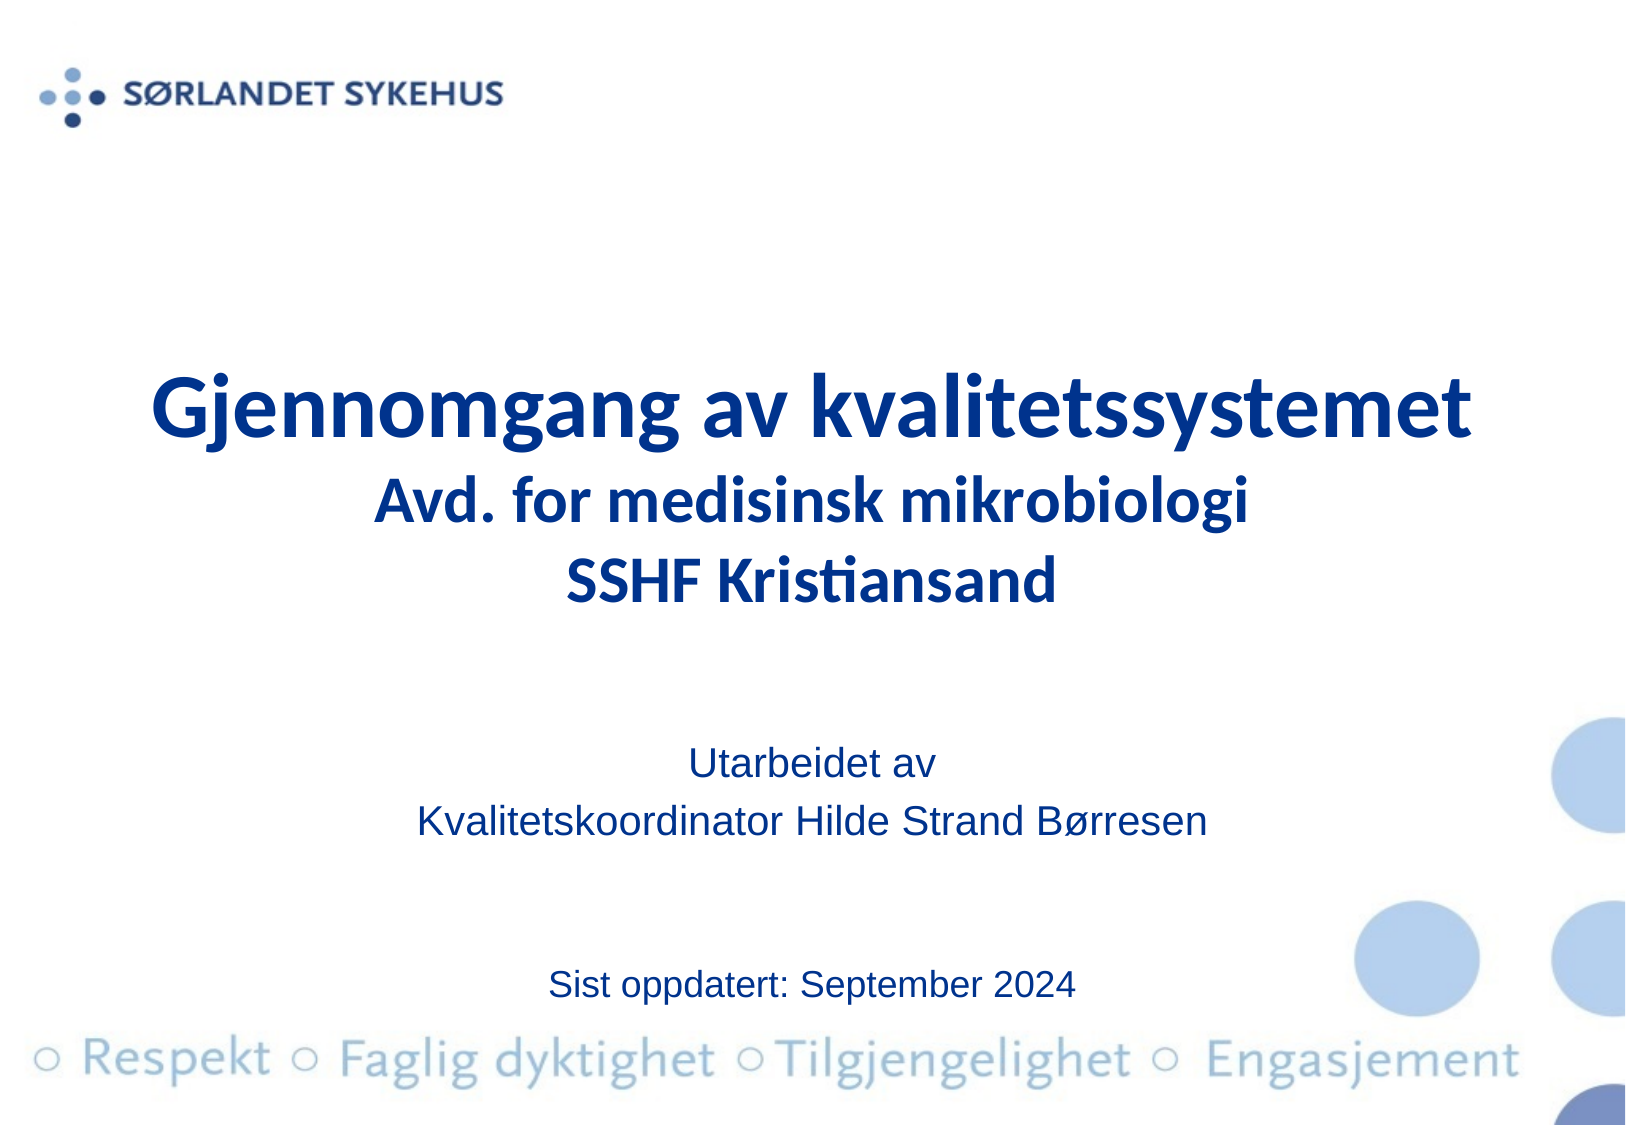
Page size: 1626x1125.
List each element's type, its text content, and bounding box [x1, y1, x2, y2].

list Sist oppdatert: September 2024 [245, 951, 1380, 1024]
title Gjennomgang av kvalitetssystemet Avd. for medisinsk mikrobiologi SSHF Kristiansand [121, 337, 1504, 580]
list Utarbeidet av Kvalitetskoordinator Hilde Strand Børresen [245, 727, 1380, 837]
picture [0, 0, 1626, 1125]
